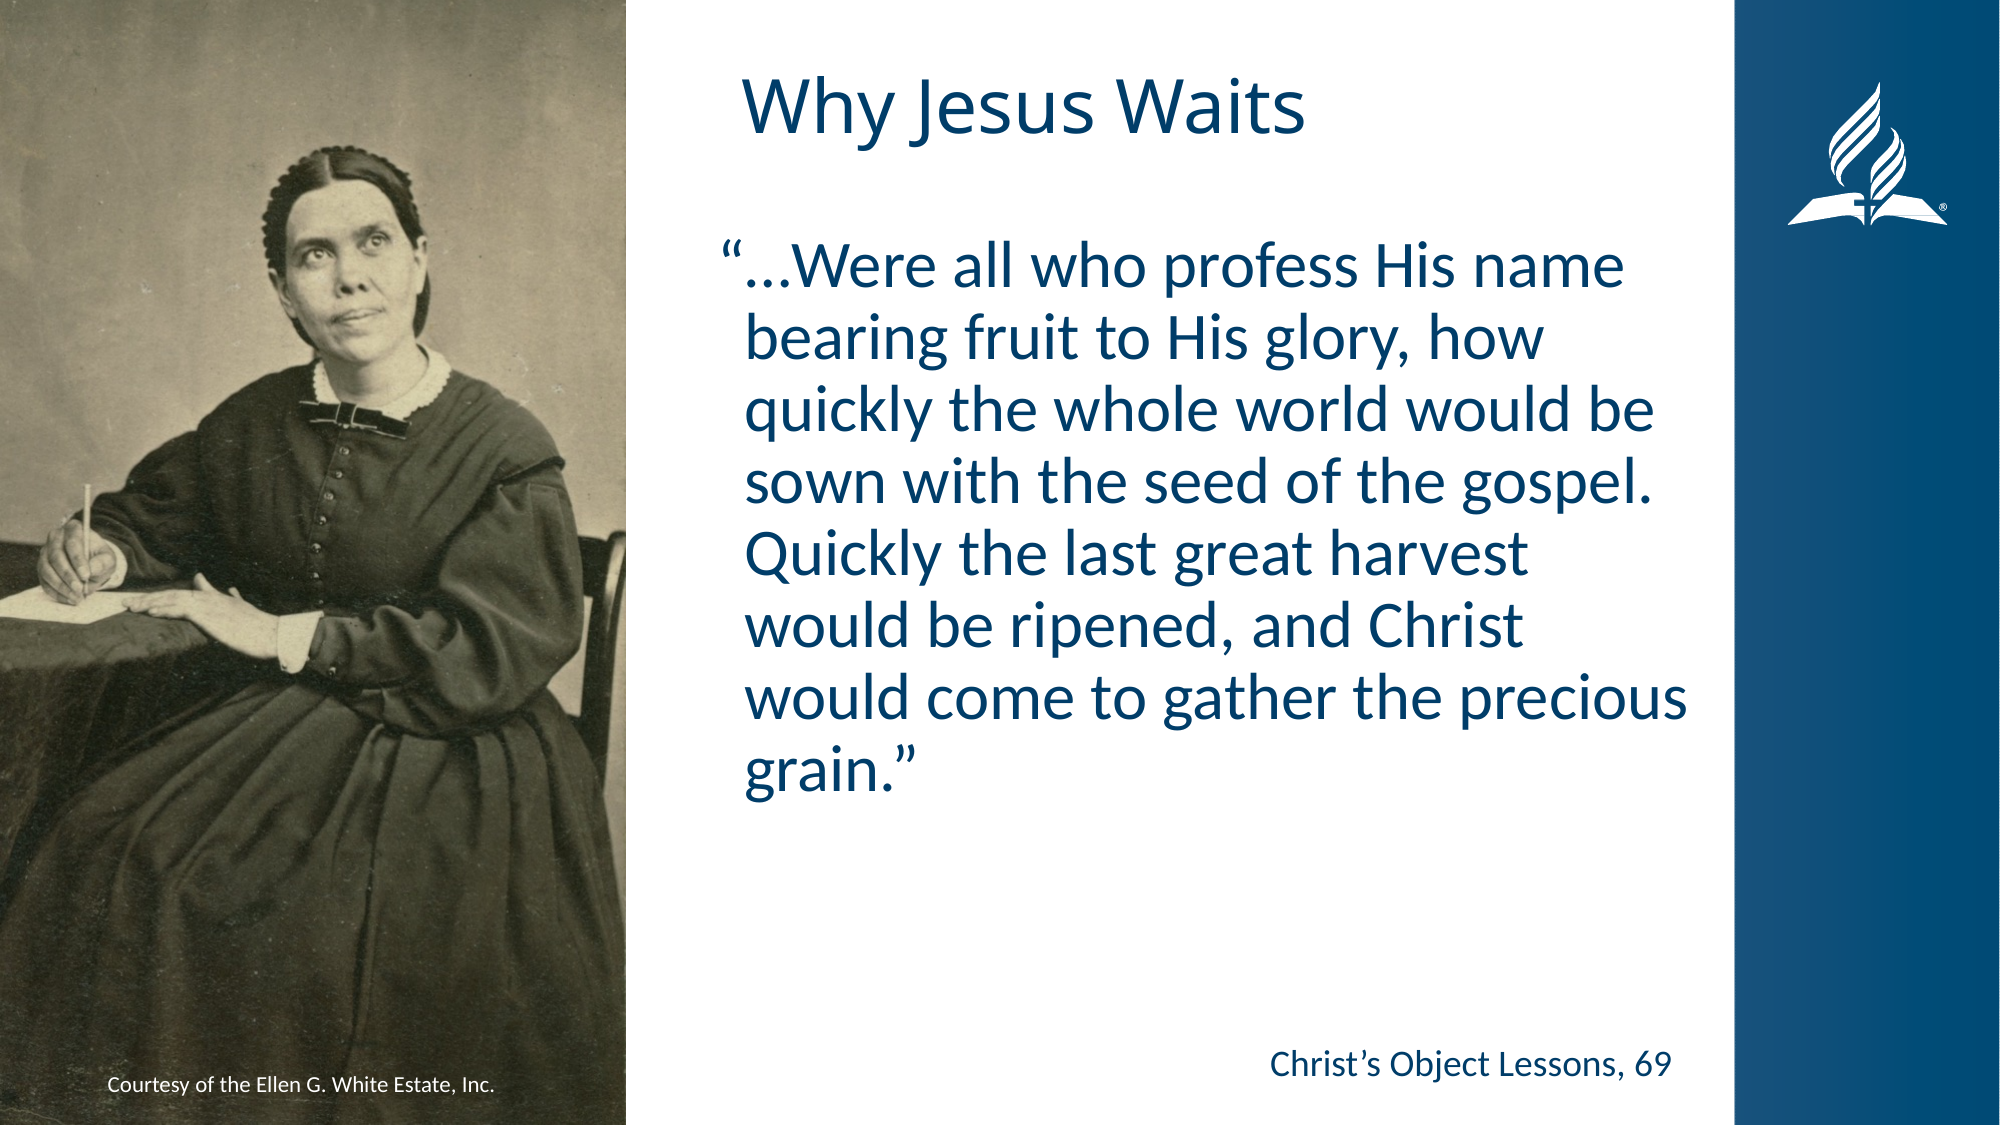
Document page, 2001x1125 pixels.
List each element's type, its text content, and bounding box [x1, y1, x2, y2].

text_box “…Were all who profess His name bearing fruit to His glory, how quickly the whole world would be sown with the seed of the gospel. Quickly the last great harvest would be ripened, and Christ would come to gather the precious grain.” [703, 222, 1711, 838]
text_box [1734, 0, 2000, 1125]
text_box [1870, 127, 1907, 200]
text_box Why Jesus Waits [726, 51, 1734, 156]
text_box [1828, 82, 1880, 187]
text_box [1870, 194, 1948, 226]
text_box Christ’s Object Lessons, 69 [1125, 1031, 1688, 1091]
picture [0, 0, 626, 1125]
text_box [1939, 202, 1947, 211]
text_box [1787, 192, 1865, 226]
